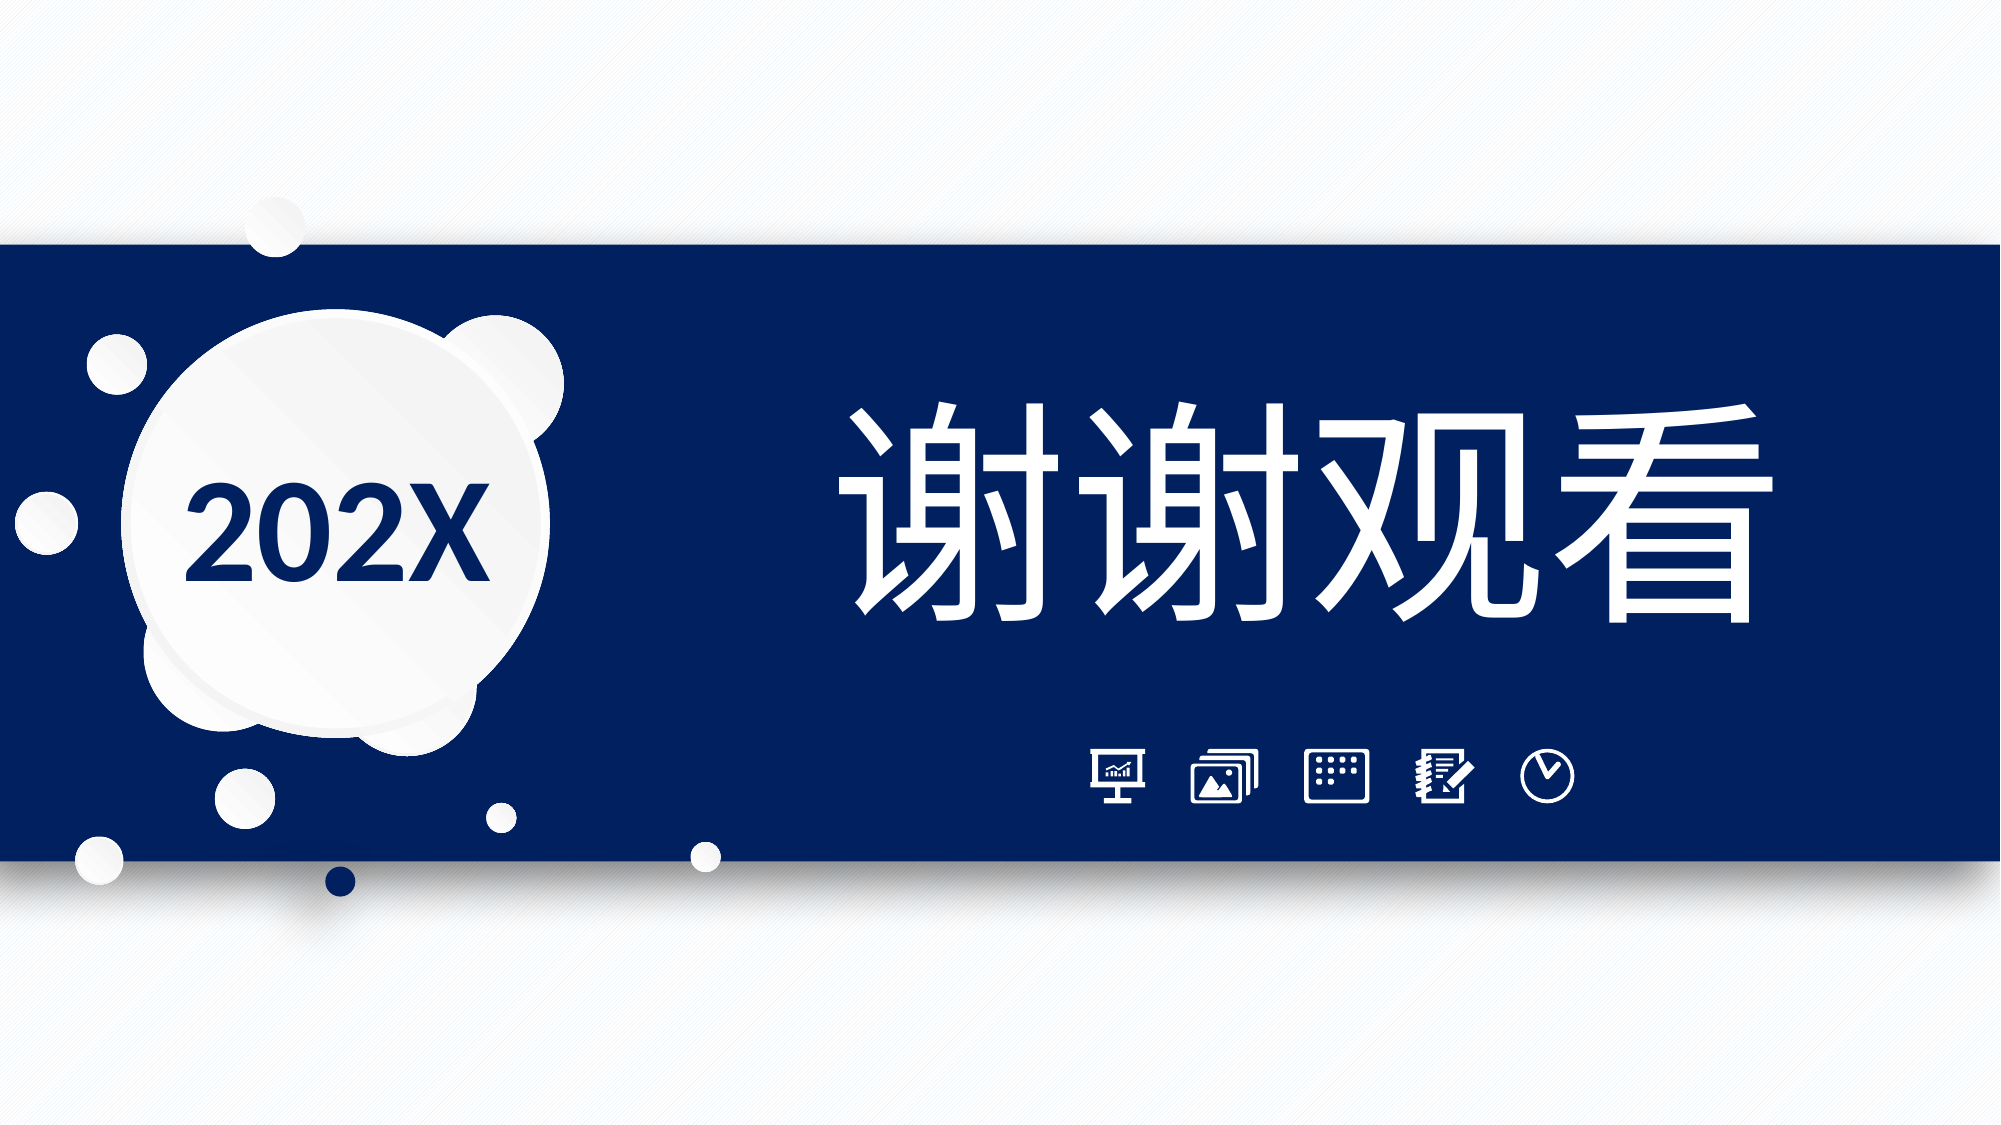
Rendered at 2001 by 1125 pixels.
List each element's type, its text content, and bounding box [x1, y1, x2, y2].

text_box [324, 865, 357, 898]
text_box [121, 309, 550, 738]
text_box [1304, 748, 1370, 804]
text_box [244, 196, 307, 259]
text_box [85, 333, 121, 396]
text_box 谢谢观看 [814, 356, 1852, 660]
text_box [1090, 748, 1146, 804]
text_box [550, 315, 564, 452]
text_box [75, 836, 124, 885]
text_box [1190, 748, 1259, 804]
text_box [337, 738, 477, 756]
text_box [485, 801, 518, 835]
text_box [1520, 748, 1575, 804]
text_box [213, 767, 277, 830]
text_box [0, 244, 2000, 863]
text_box [689, 840, 722, 874]
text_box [15, 491, 79, 555]
text_box [1415, 748, 1465, 804]
text_box [1446, 760, 1475, 789]
